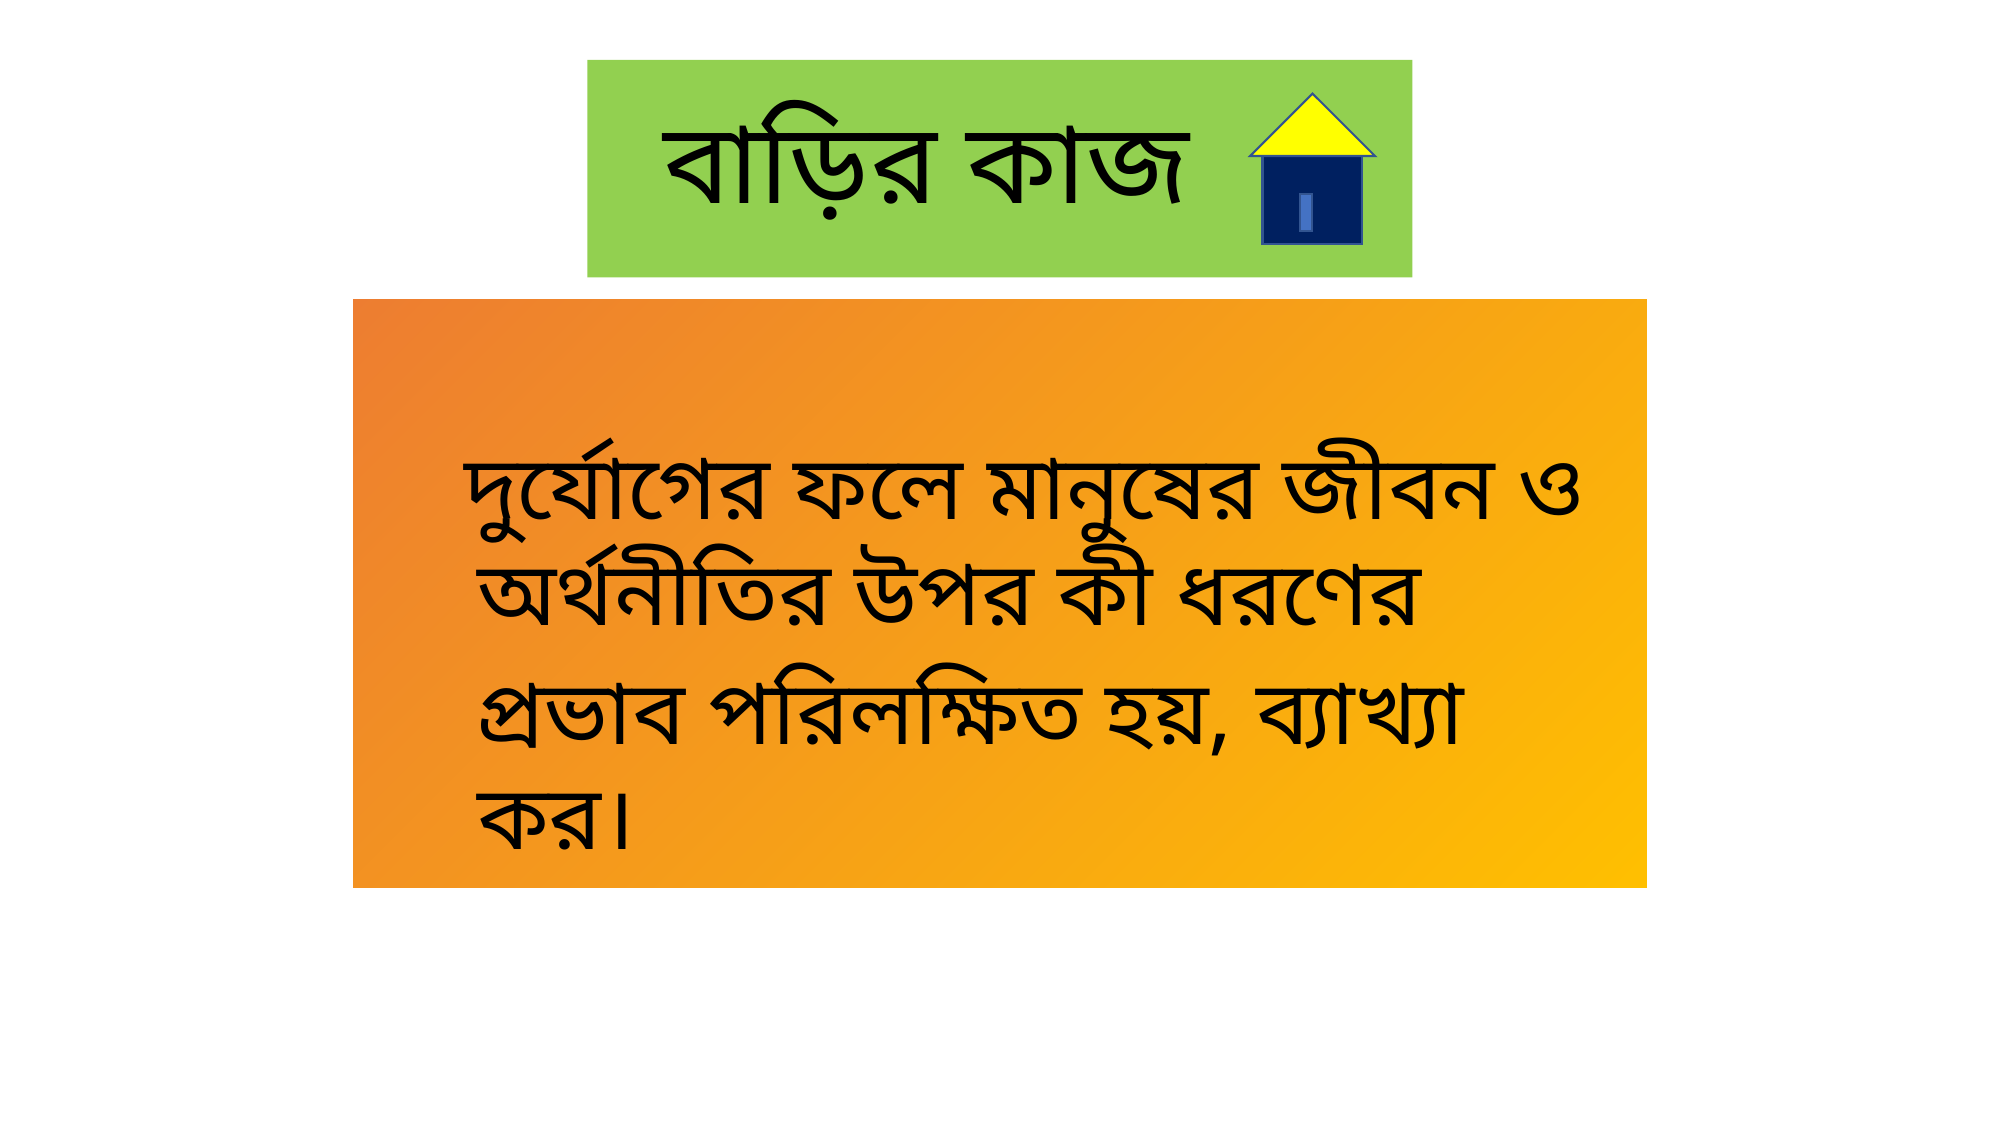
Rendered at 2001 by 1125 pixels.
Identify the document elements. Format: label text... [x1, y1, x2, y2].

list দুর্যোগের ফলে মানুষের জীবন ও অর্থনীতির উপর কী ধরণের প্রভাব পরিলক্ষিত হয়, ব্যাখ্যা কর। [353, 299, 1647, 888]
title বাড়ির কাজ [587, 59, 1413, 278]
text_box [1249, 93, 1376, 244]
